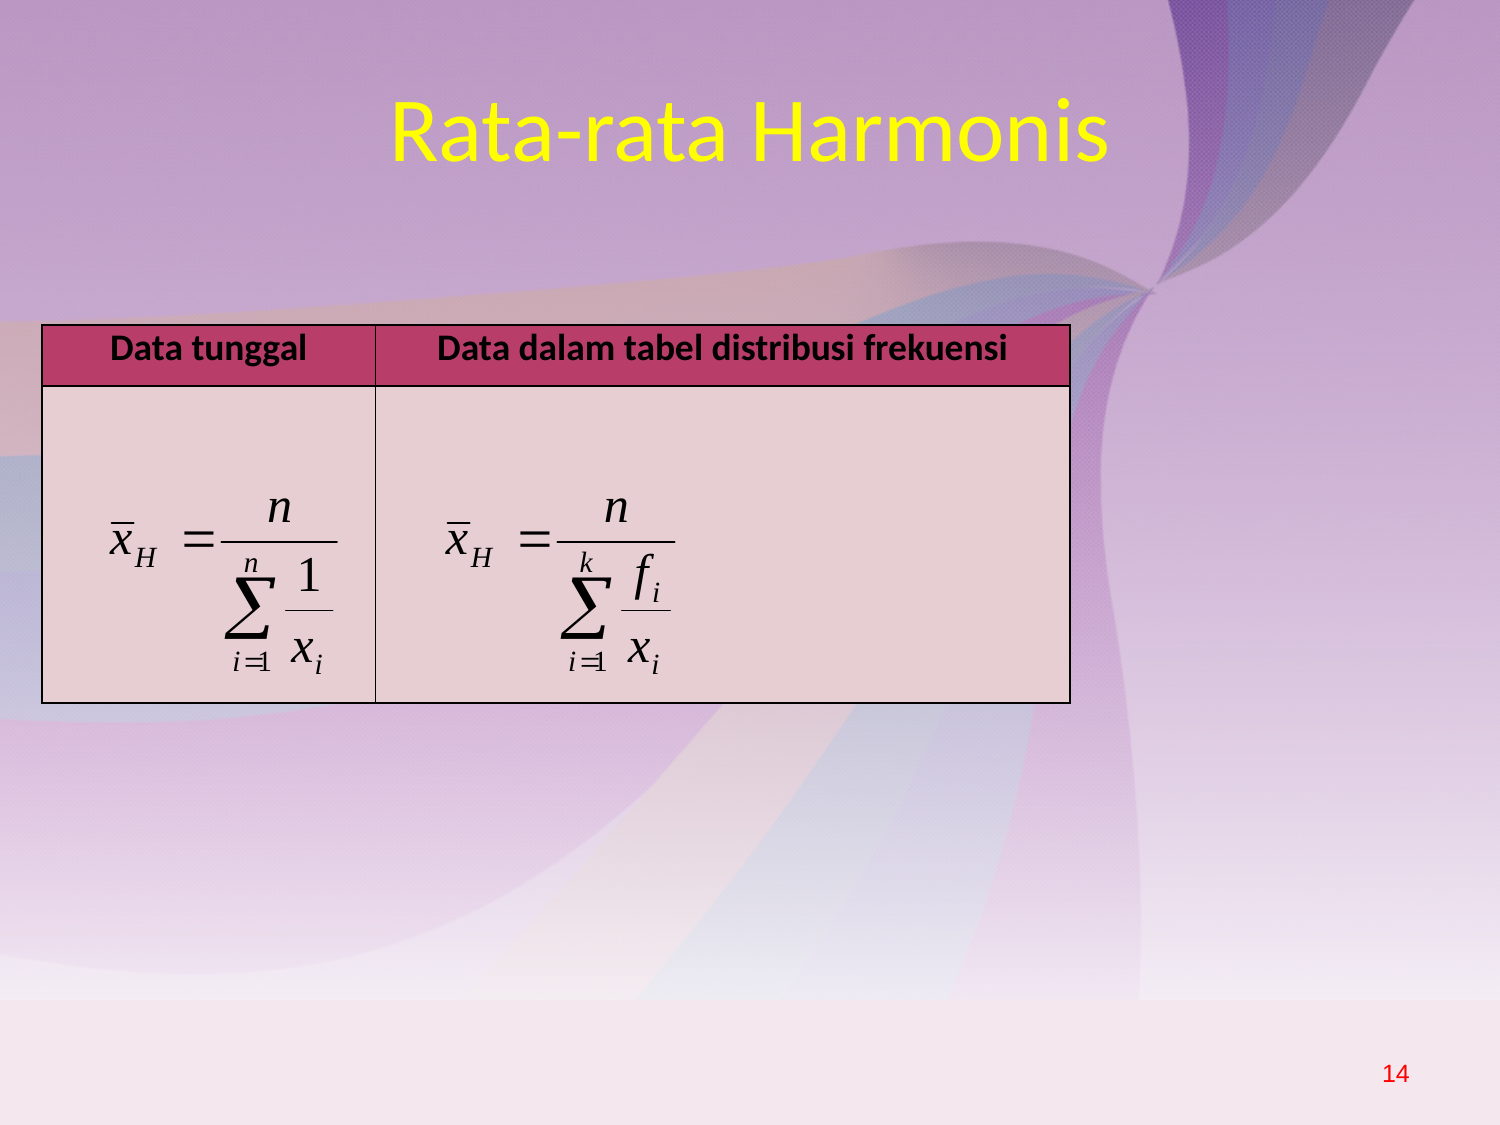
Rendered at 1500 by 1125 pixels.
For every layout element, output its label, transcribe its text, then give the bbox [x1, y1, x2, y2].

table_cell [376, 387, 1069, 702]
table_cell [43, 387, 375, 702]
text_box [99, 474, 347, 685]
table_header Data dalam tabel distribusi frekuensi [376, 326, 1069, 385]
table_header Data tunggal [43, 326, 375, 385]
slide_number 14 [1074, 1042, 1425, 1103]
title Rata-rata Harmonis [74, 44, 1426, 233]
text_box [435, 474, 688, 685]
